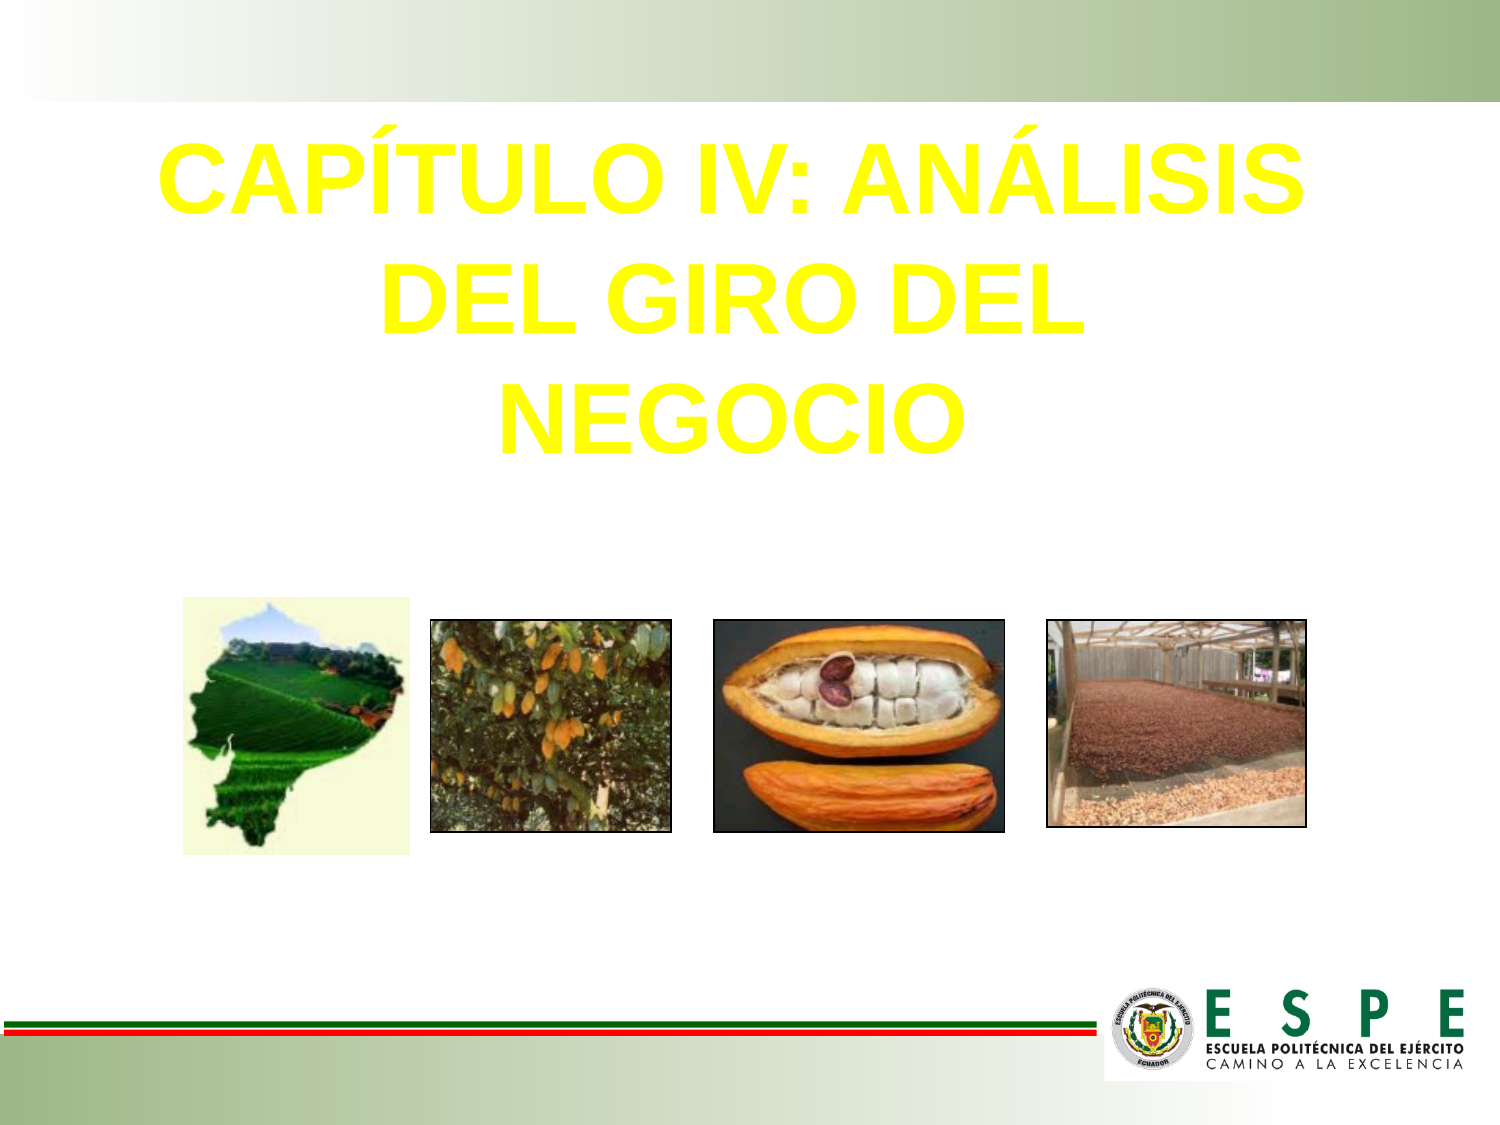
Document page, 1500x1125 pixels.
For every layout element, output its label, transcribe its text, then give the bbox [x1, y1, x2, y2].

picture [182, 597, 410, 855]
picture [1047, 620, 1306, 827]
text_box [0, 0, 1048, 149]
text_box CAPÍTULO IV: ANÁLISIS DEL GIRO DEL NEGOCIO [135, 106, 1330, 481]
picture [1104, 976, 1483, 1081]
text_box [1048, 0, 1495, 149]
picture [714, 620, 1004, 832]
picture [430, 620, 671, 832]
